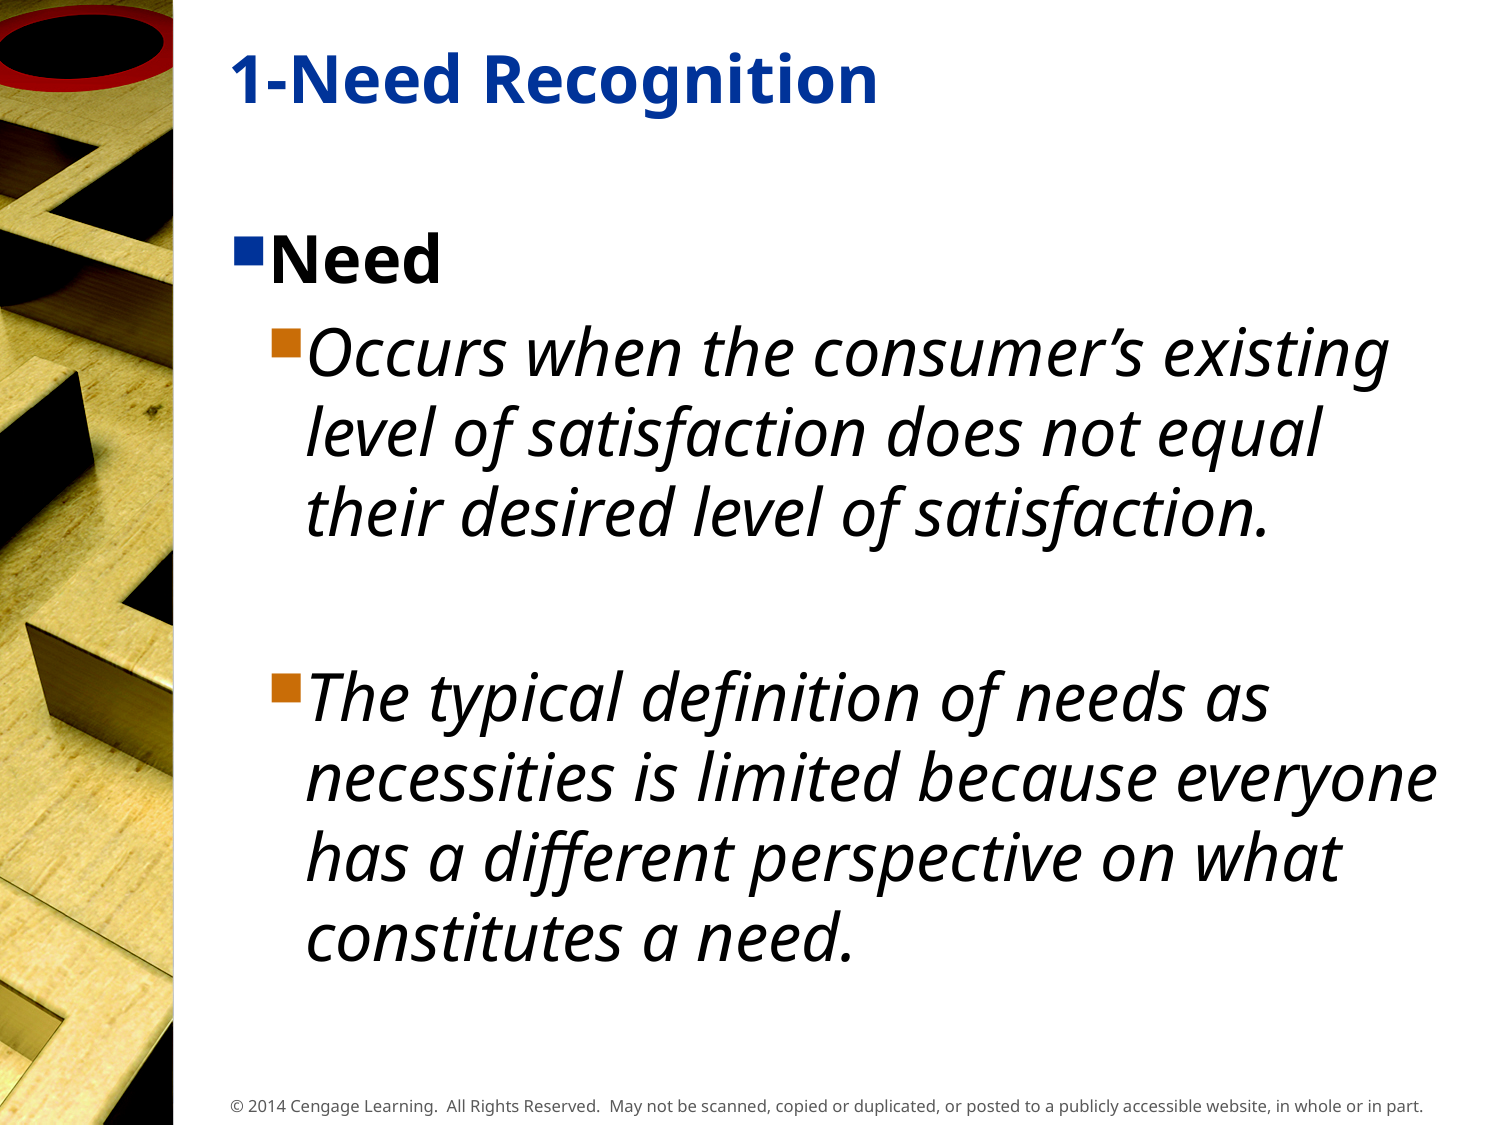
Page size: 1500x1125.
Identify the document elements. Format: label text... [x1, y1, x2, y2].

title 1-Need Recognition [213, 29, 1454, 149]
list Need Occurs when the consumer’s existing level of satisfaction does not equal their desired level of satisfaction. The typical definition of needs as necessities is limited because everyone has a different perspective on what constitutes a need. [215, 88, 1478, 981]
picture [0, 0, 174, 1125]
